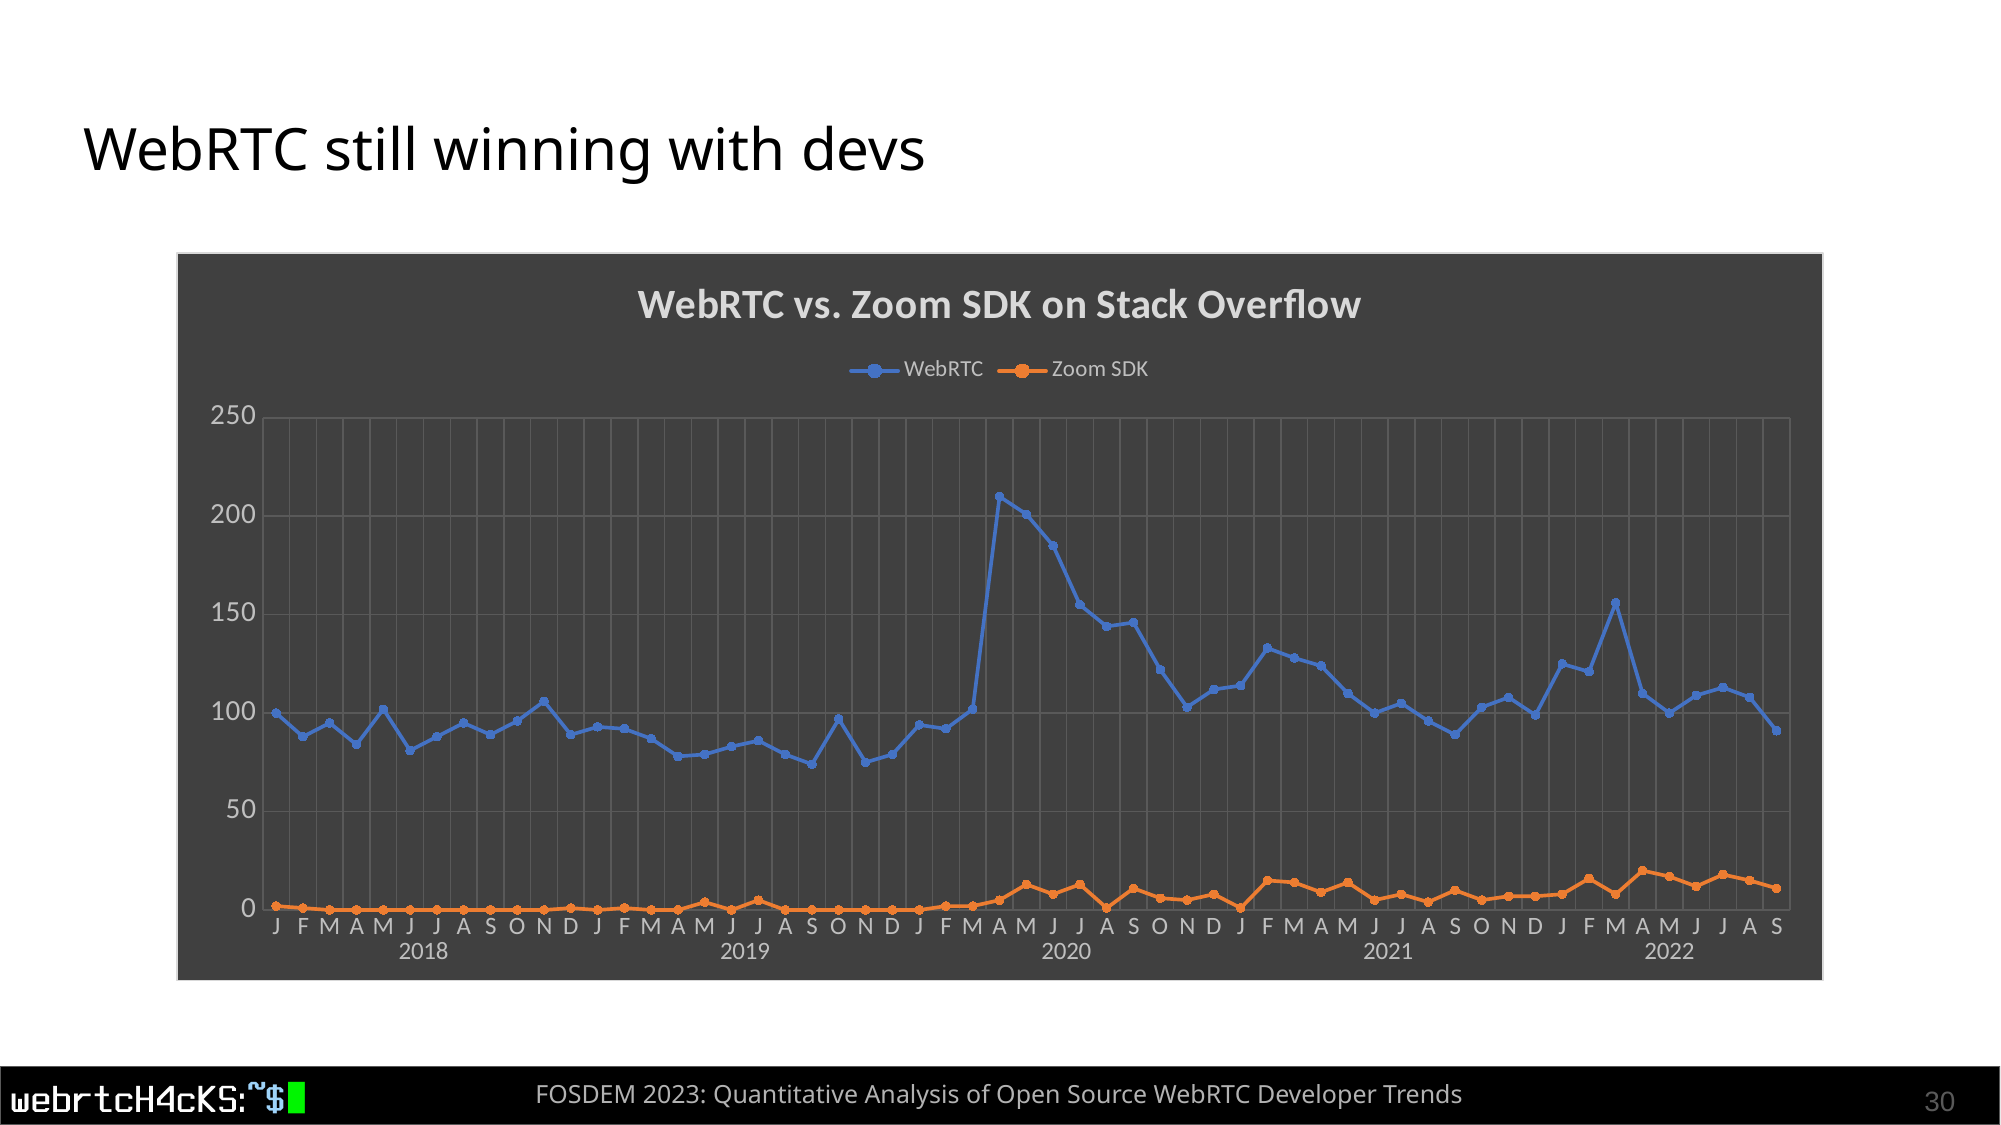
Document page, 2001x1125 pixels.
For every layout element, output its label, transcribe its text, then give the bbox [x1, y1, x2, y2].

footer FOSDEM 2023: Quantitative Analysis of Open Source WebRTC Developer Trends [497, 1065, 1503, 1125]
slide_number 30 [1879, 1074, 2000, 1125]
picture [6, 1078, 309, 1117]
title WebRTC still winning with devs [68, 97, 1932, 223]
chart [176, 251, 1824, 982]
